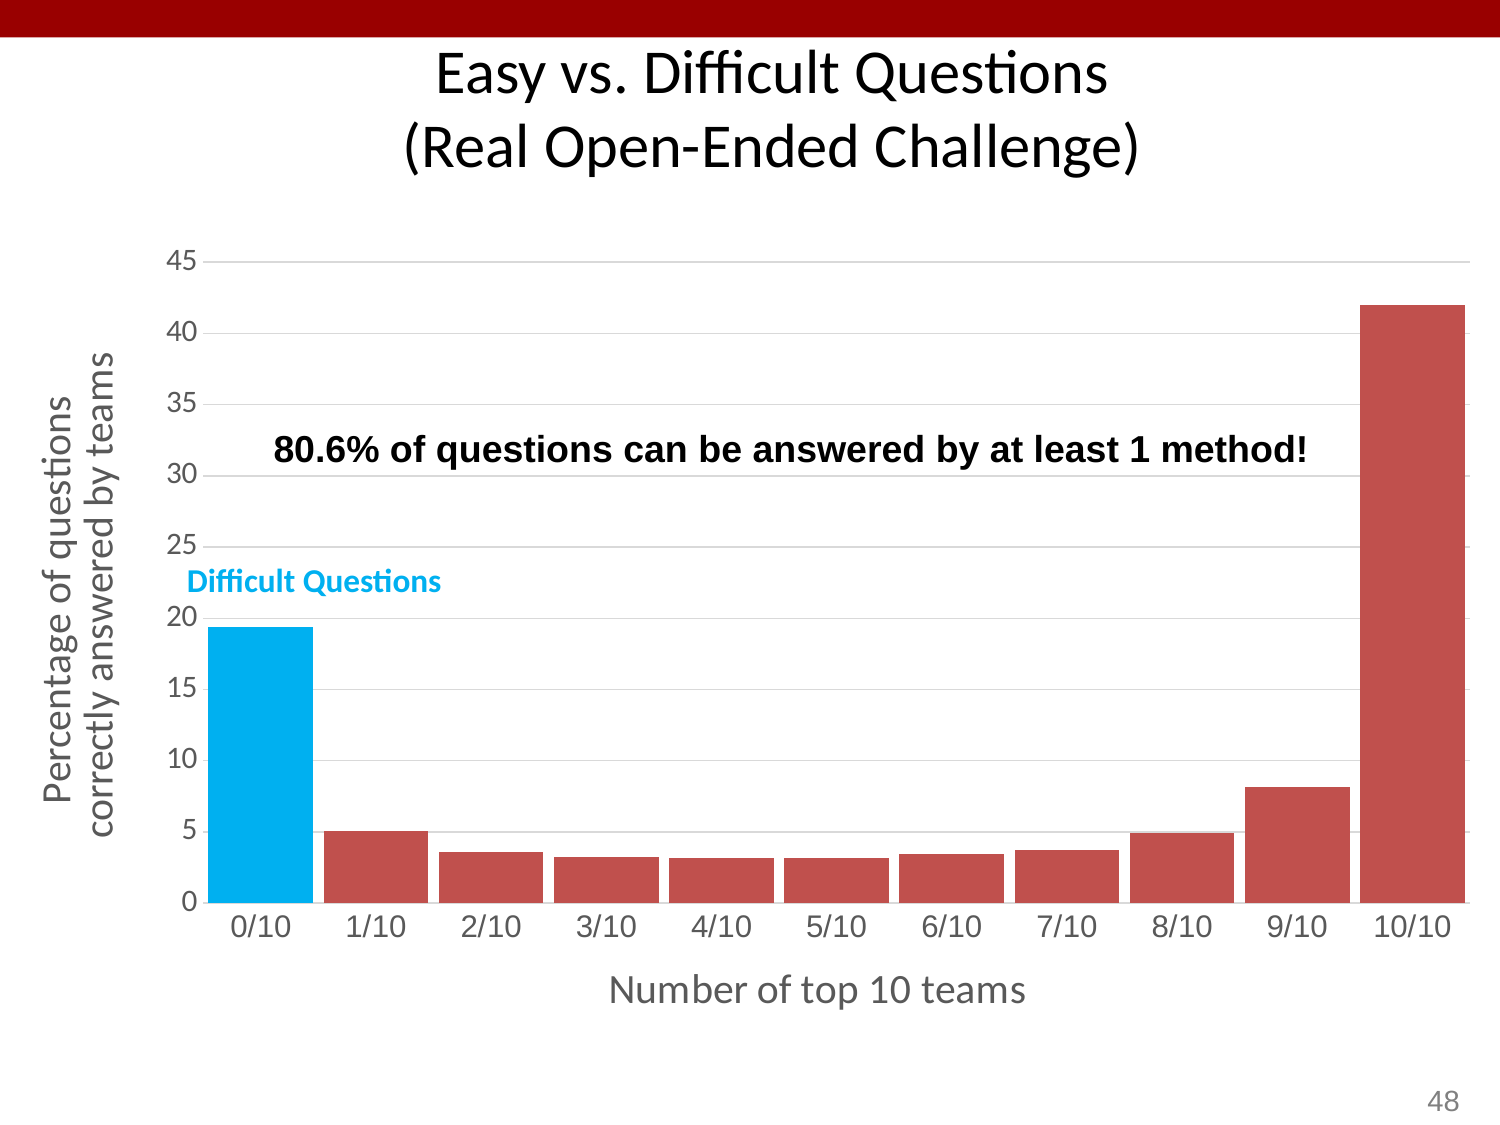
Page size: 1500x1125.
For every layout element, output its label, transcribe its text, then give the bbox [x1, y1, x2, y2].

slide_number 48 [1162, 1062, 1476, 1125]
text_box Easy vs. Difficult Questions (Real Open-Ended Challenge) [135, 49, 1411, 162]
chart [0, 229, 1500, 1053]
